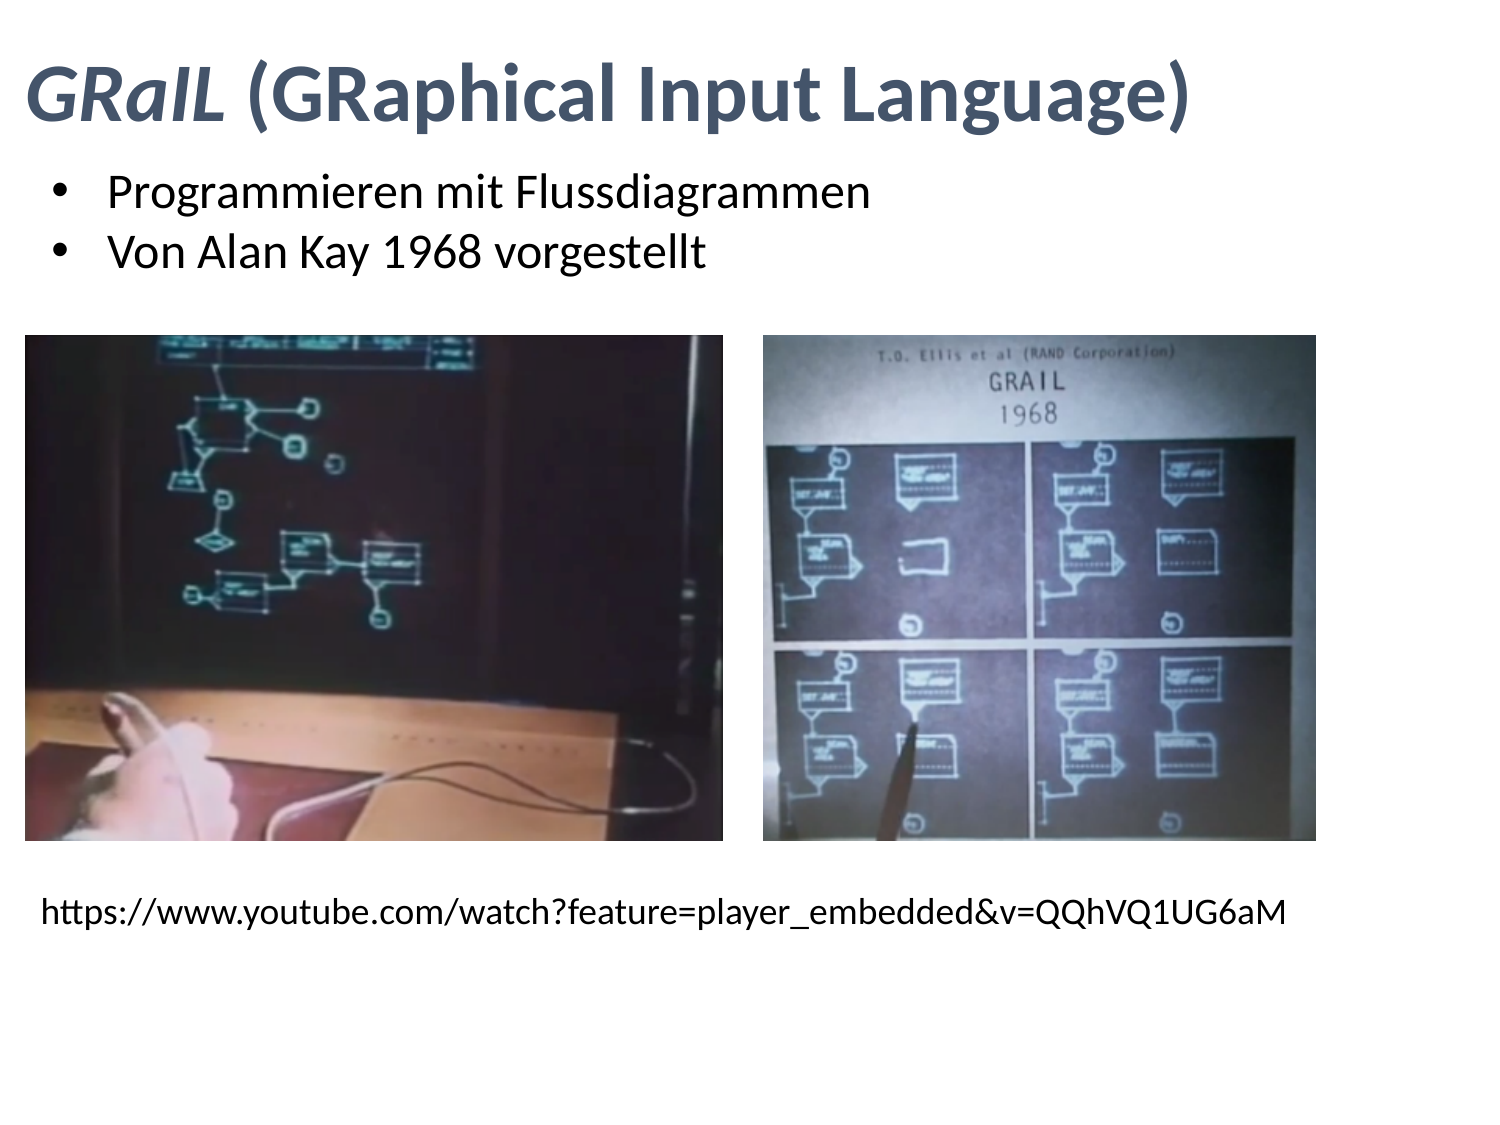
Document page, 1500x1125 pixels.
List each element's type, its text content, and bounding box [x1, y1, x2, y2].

picture [25, 335, 723, 842]
text_box https://www.youtube.com/watch?feature=player_embedded&v=QQhVQ1UG6aM [25, 879, 1500, 940]
picture [763, 335, 1316, 842]
text_box Programmieren mit Flussdiagrammen Von Alan Kay 1968 vorgestellt [0, 151, 888, 347]
text_box GRaIL (GRaphical Input Language) [11, 30, 1353, 146]
